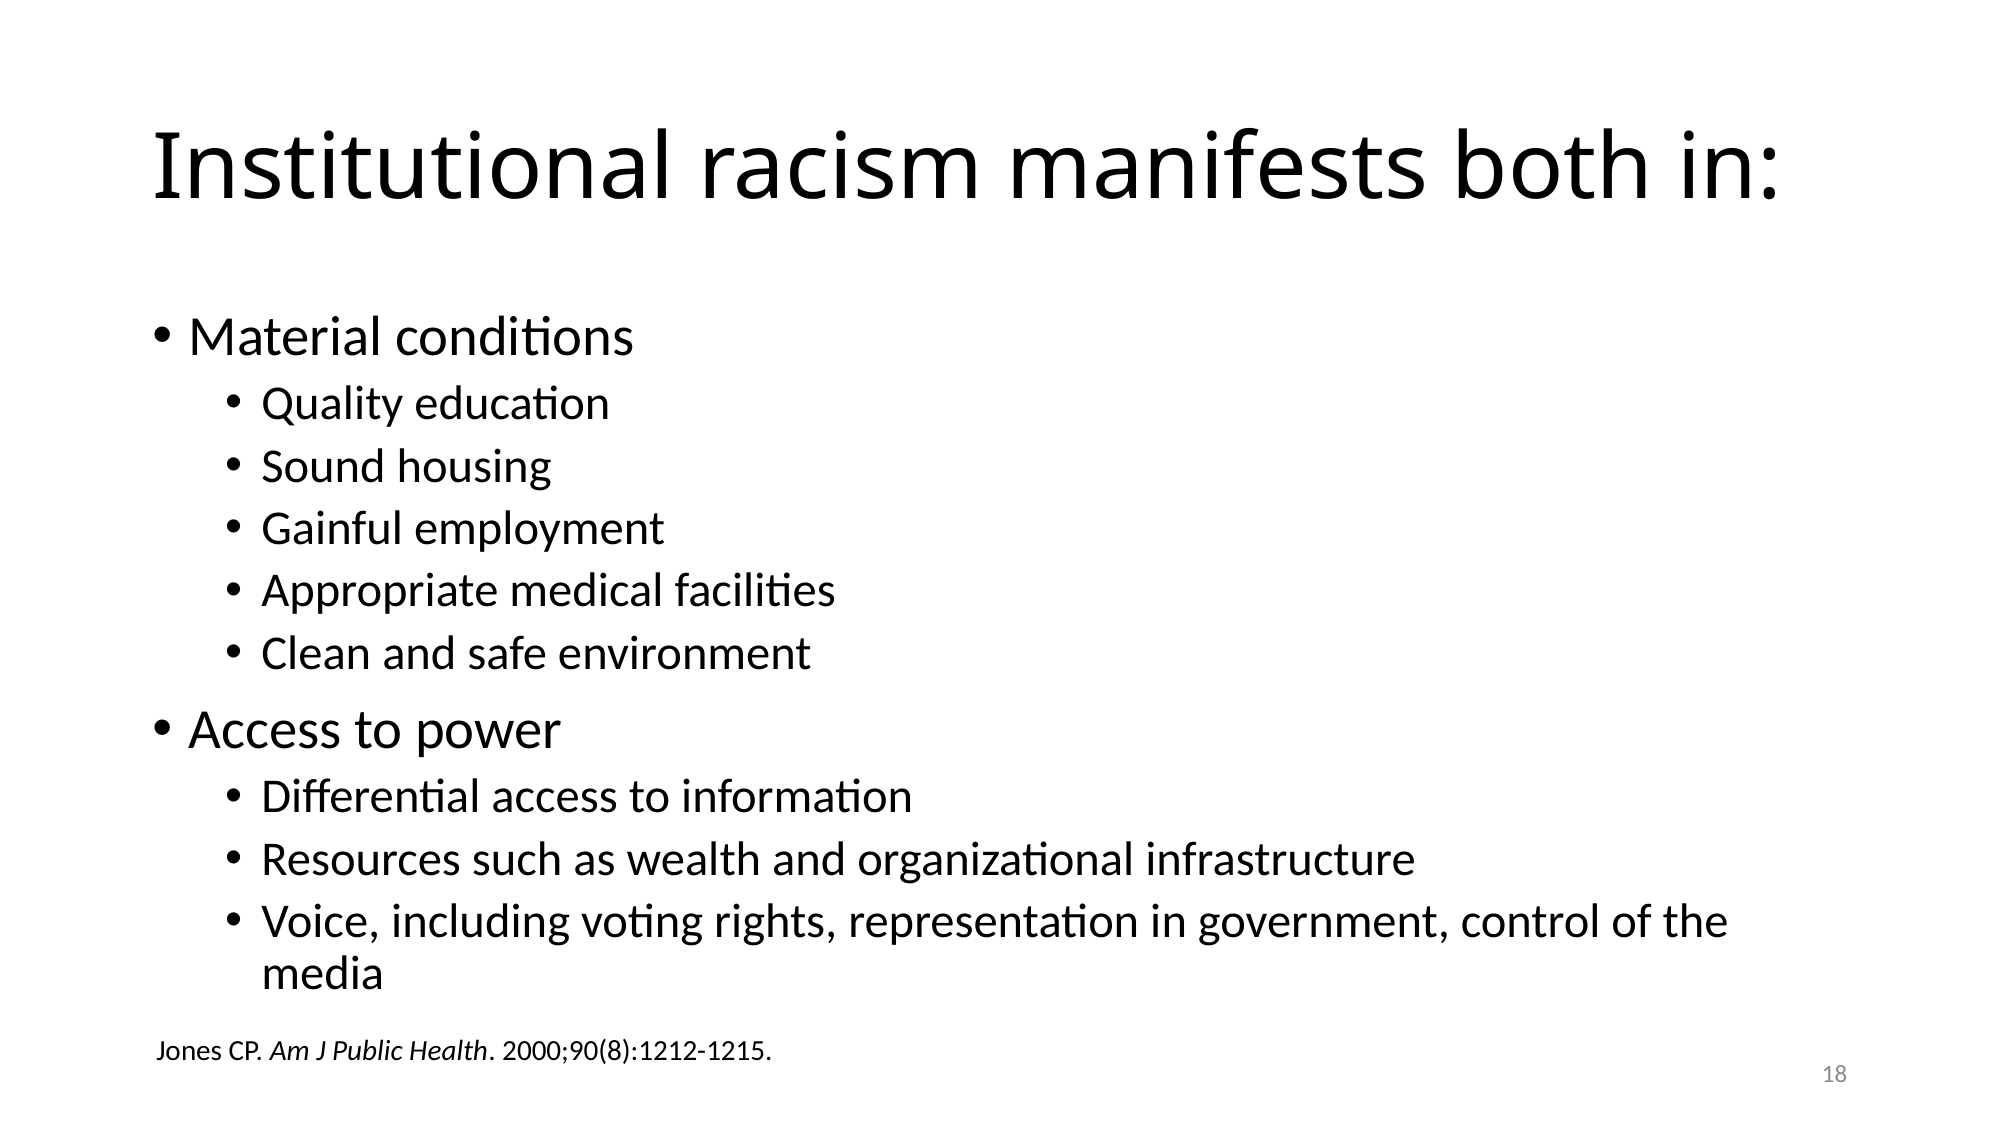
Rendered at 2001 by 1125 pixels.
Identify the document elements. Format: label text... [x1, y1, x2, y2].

title Institutional racism manifests both in: [137, 59, 1863, 278]
text_box Jones CP. Am J Public Health. 2000;90(8):1212-1215. [141, 1023, 788, 1074]
slide_number 18 [1412, 1042, 1863, 1103]
list Material conditions Quality education Sound housing Gainful employment Appropriate medical facilities Clean and safe environment Access to power Differential access to information Resources such as wealth and organizational infrastructure Voice, including voting rights, representation in government, control of the media [137, 299, 1863, 1014]
